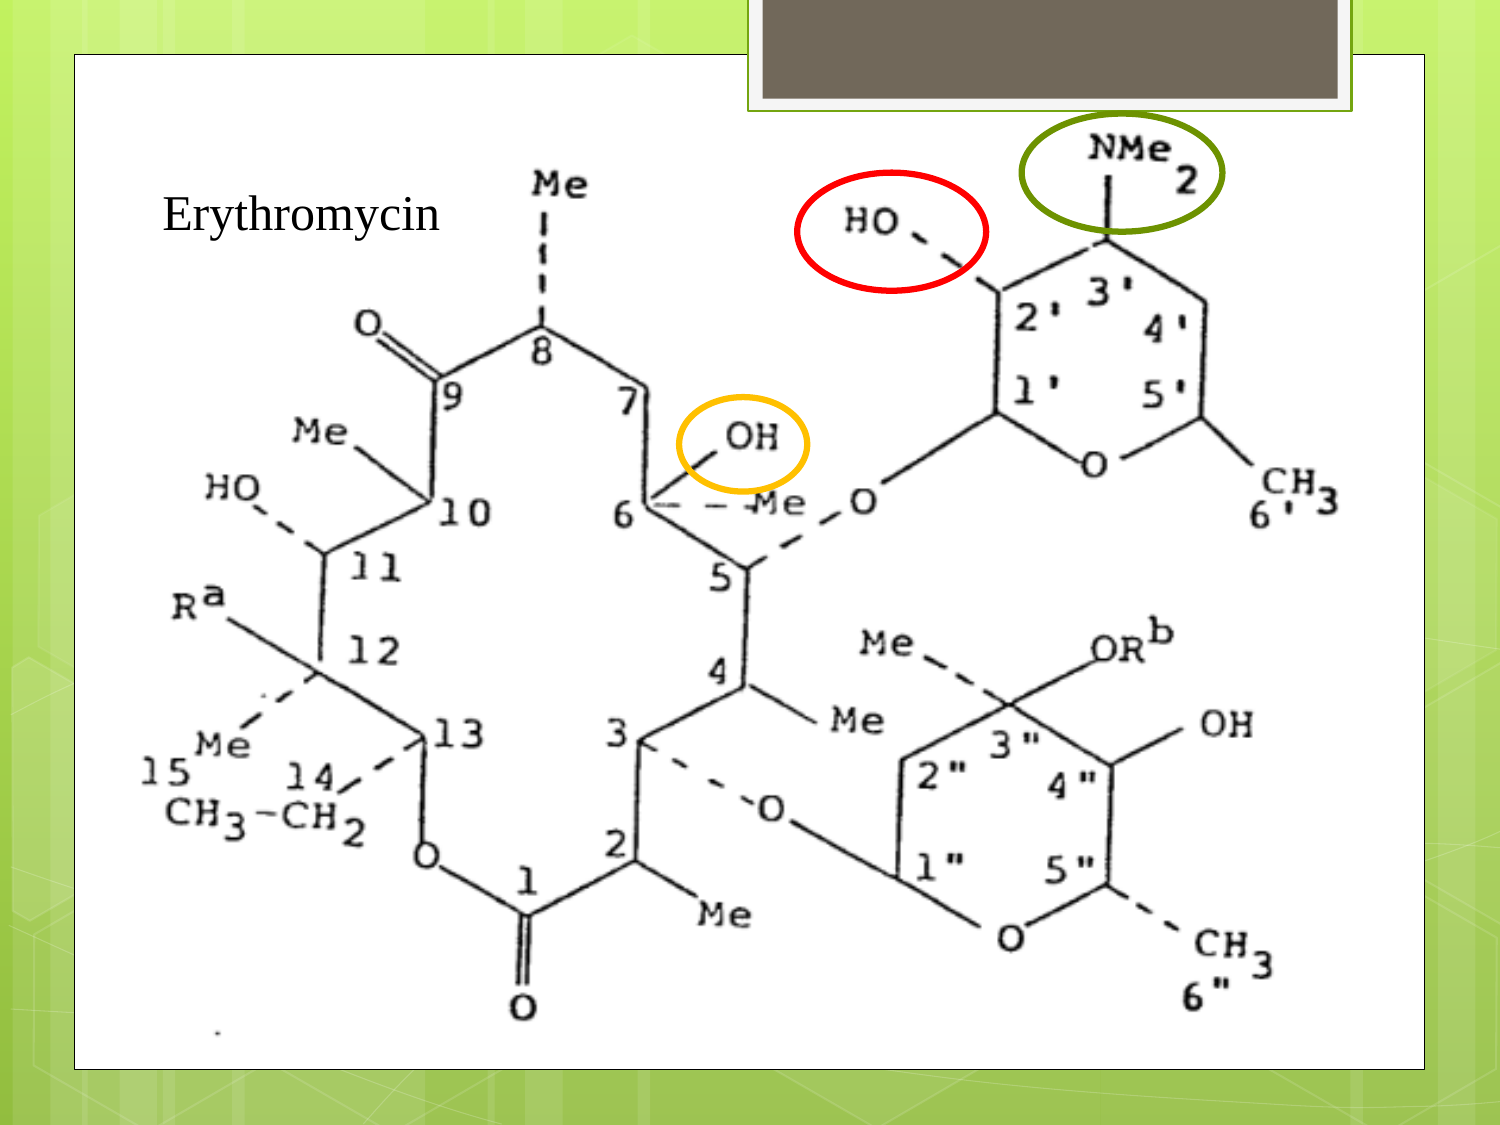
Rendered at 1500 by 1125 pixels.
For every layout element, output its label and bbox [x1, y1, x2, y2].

picture [100, 113, 1424, 1047]
